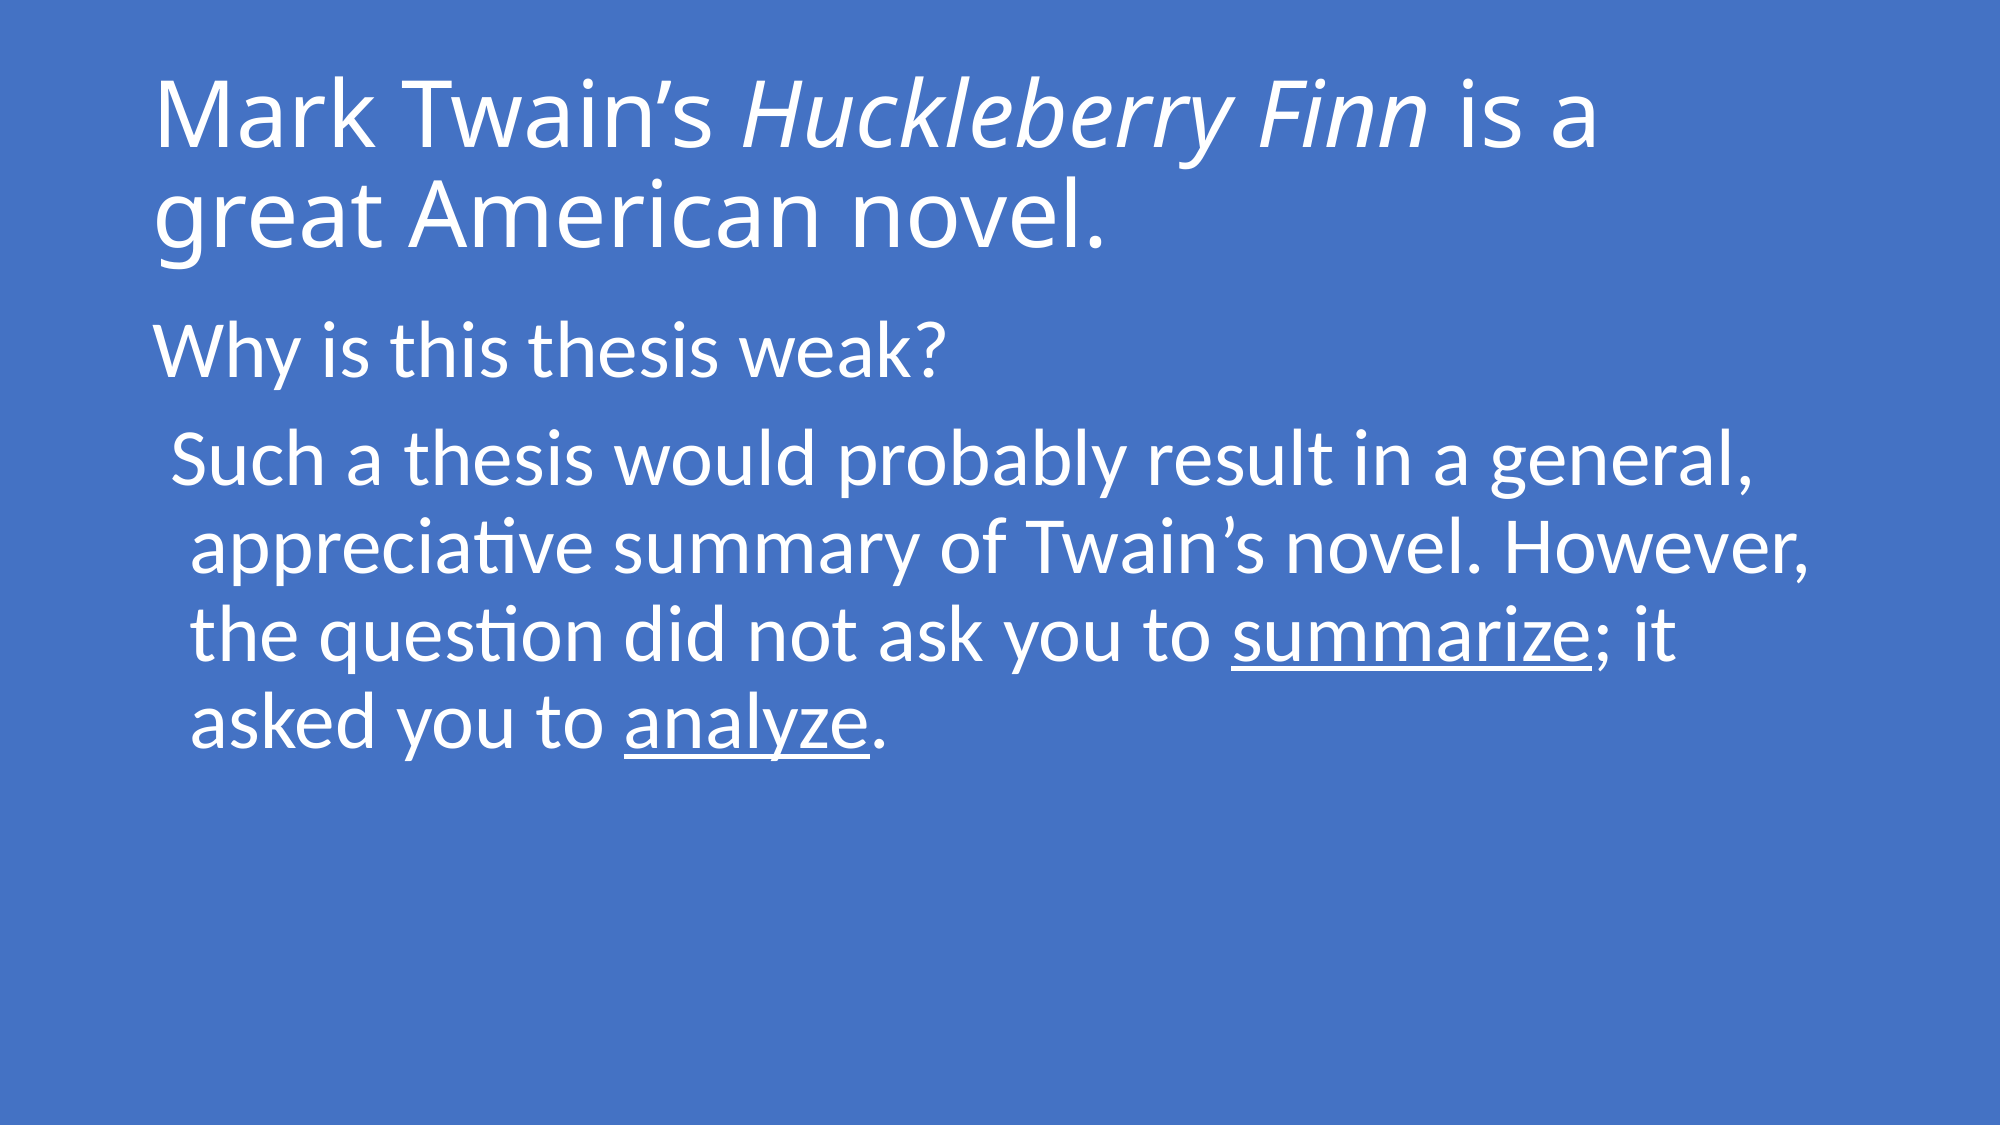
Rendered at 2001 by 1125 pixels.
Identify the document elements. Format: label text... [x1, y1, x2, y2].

list Why is this thesis weak? Such a thesis would probably result in a general, appreciative summary of Twain’s novel. However, the question did not ask you to summarize; it asked you to analyze. [137, 299, 1863, 1014]
title Mark Twain’s Huckleberry Finn is a great American novel. [137, 59, 1863, 278]
